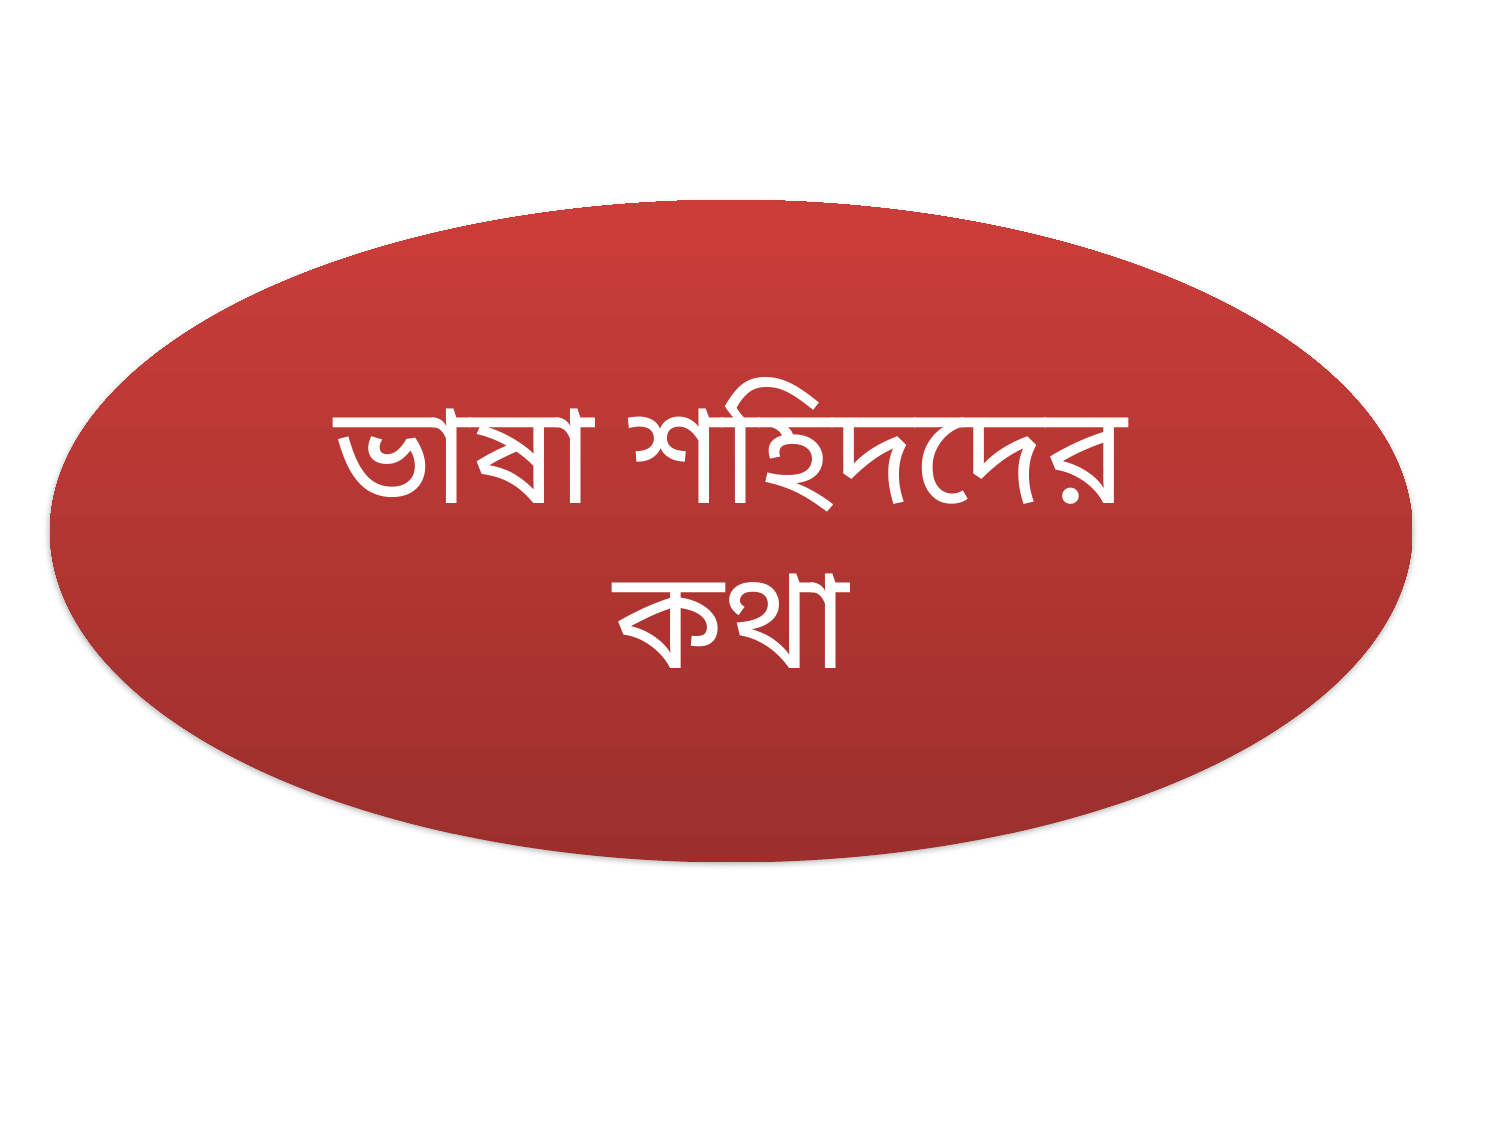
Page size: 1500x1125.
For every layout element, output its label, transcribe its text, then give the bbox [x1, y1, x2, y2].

text_box ভাষা শহিদদের কথা [49, 199, 1413, 863]
